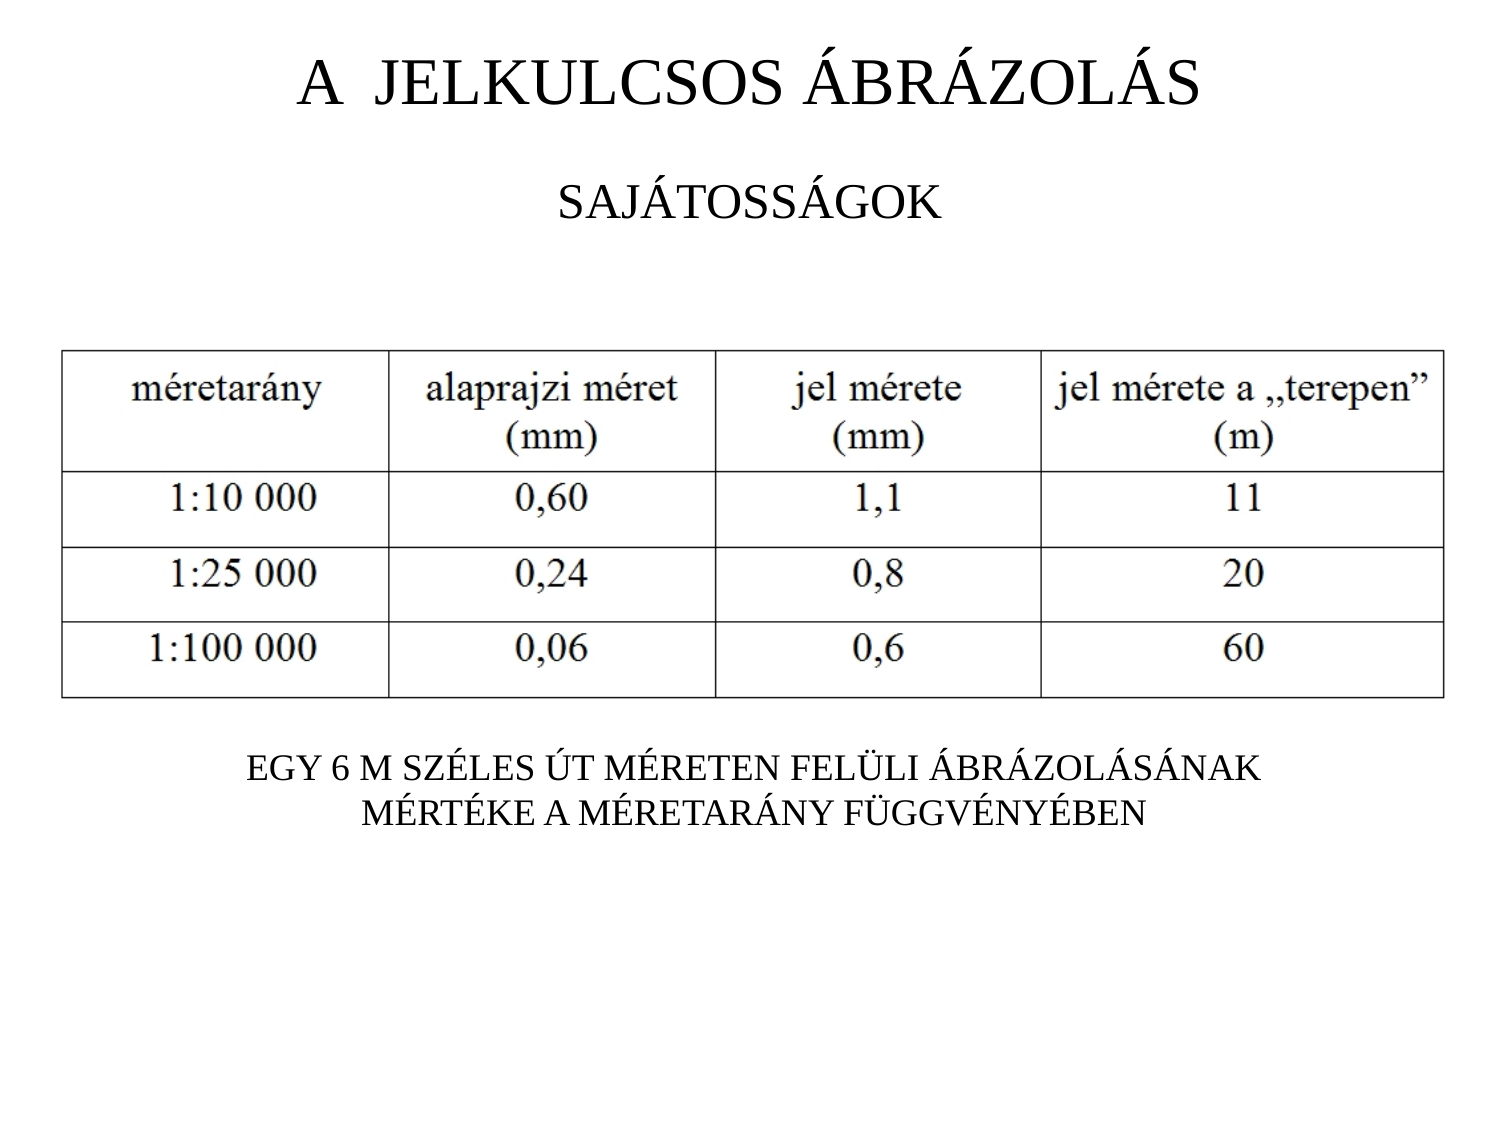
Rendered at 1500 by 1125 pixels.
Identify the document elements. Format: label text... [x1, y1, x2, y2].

picture [41, 330, 1465, 713]
text_box EGY 6 M SZÉLES ÚT MÉRETEN FELÜLI ÁBRÁZOLÁSÁNAK MÉRTÉKE A MÉRETARÁNY FÜGGVÉNYÉBEN [231, 735, 1278, 841]
text_box A JELKULCSOS ÁBRÁZOLÁS SAJÁTOSSÁGOK [0, 30, 1500, 236]
